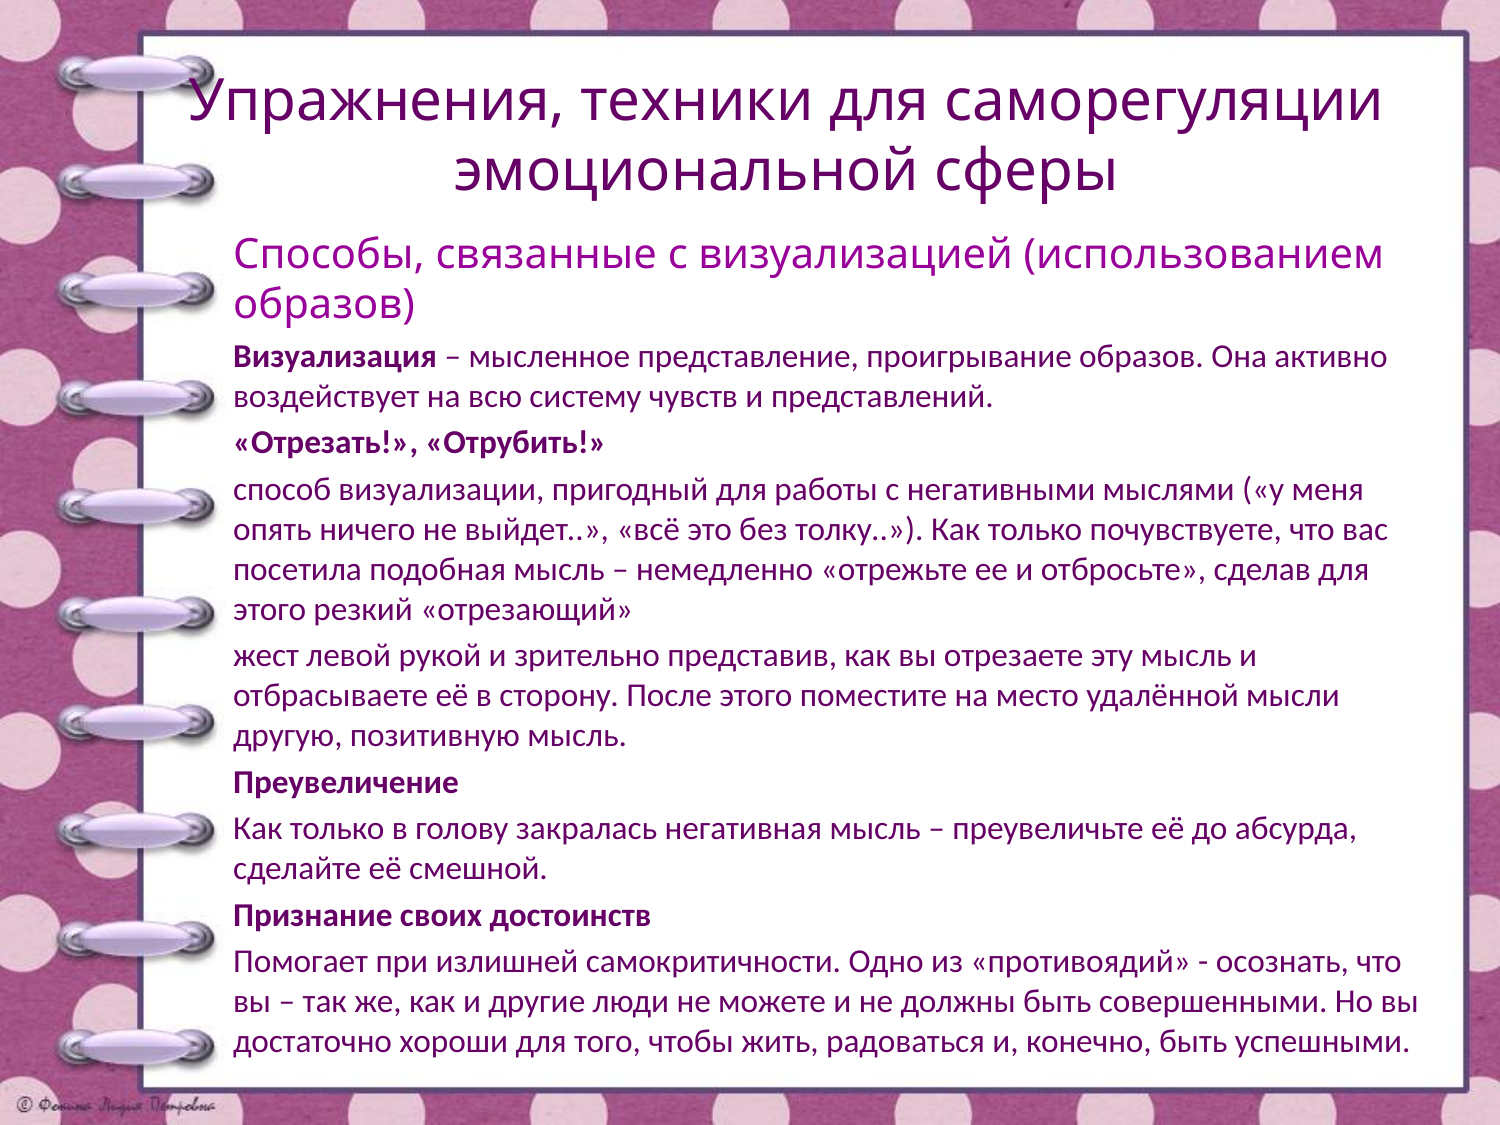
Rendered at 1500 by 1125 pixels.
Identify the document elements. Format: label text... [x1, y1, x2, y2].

picture [0, 0, 1500, 1125]
list Способы, связанные с визуализацией (использованием образов) Визуализация – мысленное представление, проигрывание образов. Она активно воздействует на всю систему чувств и представлений. «Отрезать!», «Отрубить!» способ визуализации, пригодный для работы с негативными мыслями («у меня опять ничего не выйдет..», «всё это без толку..»). Как только почувствуете, что вас посетила подобная мысль – немедленно «отрежьте ее и отбросьте», сделав для этого резкий «отрезающий» жест левой рукой и зрительно представив, как вы отрезаете эту мысль и отбрасываете её в сторону. После этого поместите на место удалённой мысли другую, позитивную мысль. Преувеличение Как только в голову закралась негативная мысль – преувеличьте её до абсурда, сделайте её смешной. Признание своих достоинств Помогает при излишней самокритичности. Одно из «противоядий» - осознать, что вы – так же, как и другие люди не можете и не должны быть совершенными. Но вы достаточно хороши для того, чтобы жить, радоваться и, конечно, быть успешными. [218, 219, 1459, 1024]
title Упражнения, техники для саморегуляции эмоциональной сферы [147, 54, 1425, 233]
